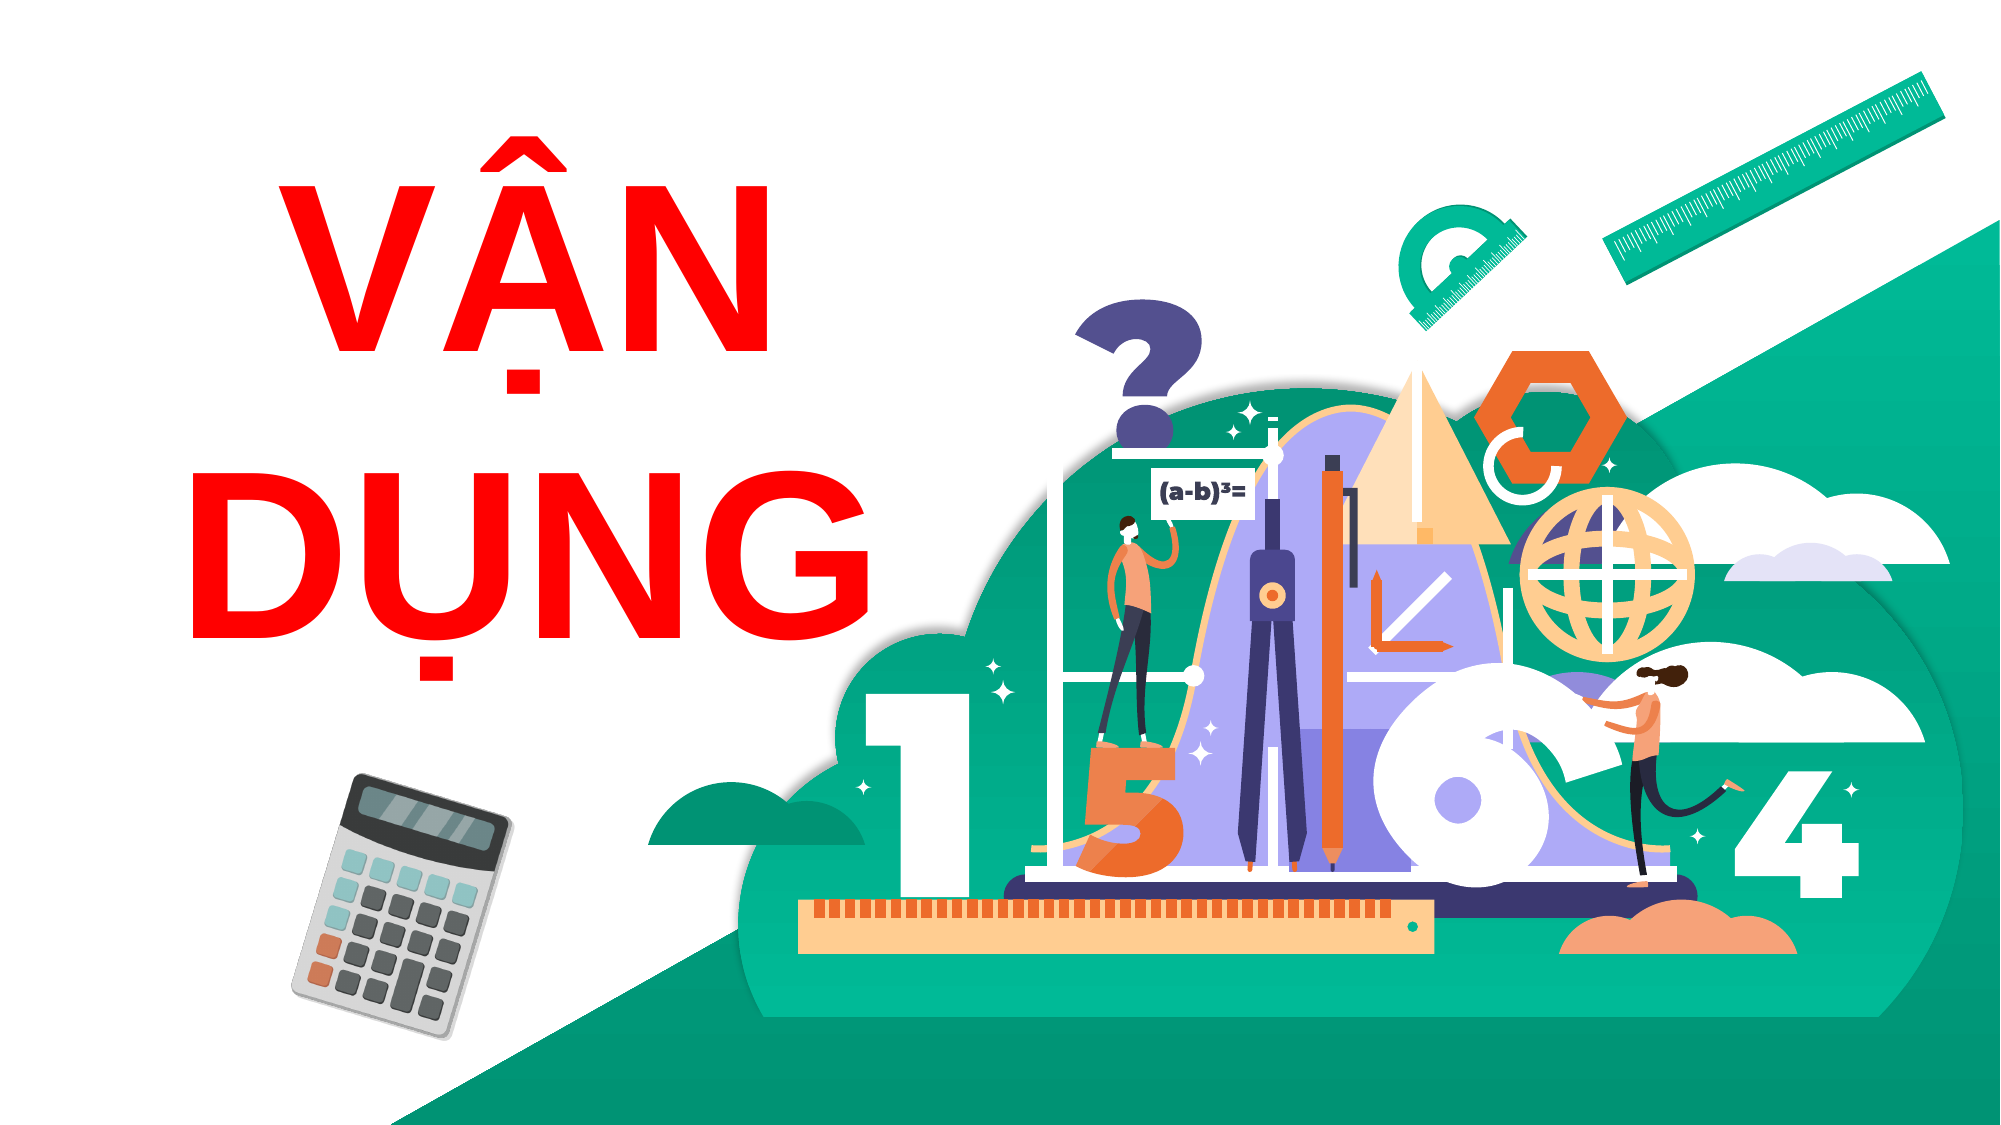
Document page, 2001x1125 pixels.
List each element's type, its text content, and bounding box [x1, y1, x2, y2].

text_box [390, 219, 2000, 1125]
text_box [1709, 0, 1839, 361]
picture [291, 773, 515, 1041]
text_box VẬN DỤNG [83, 104, 978, 694]
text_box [1377, 211, 1520, 312]
